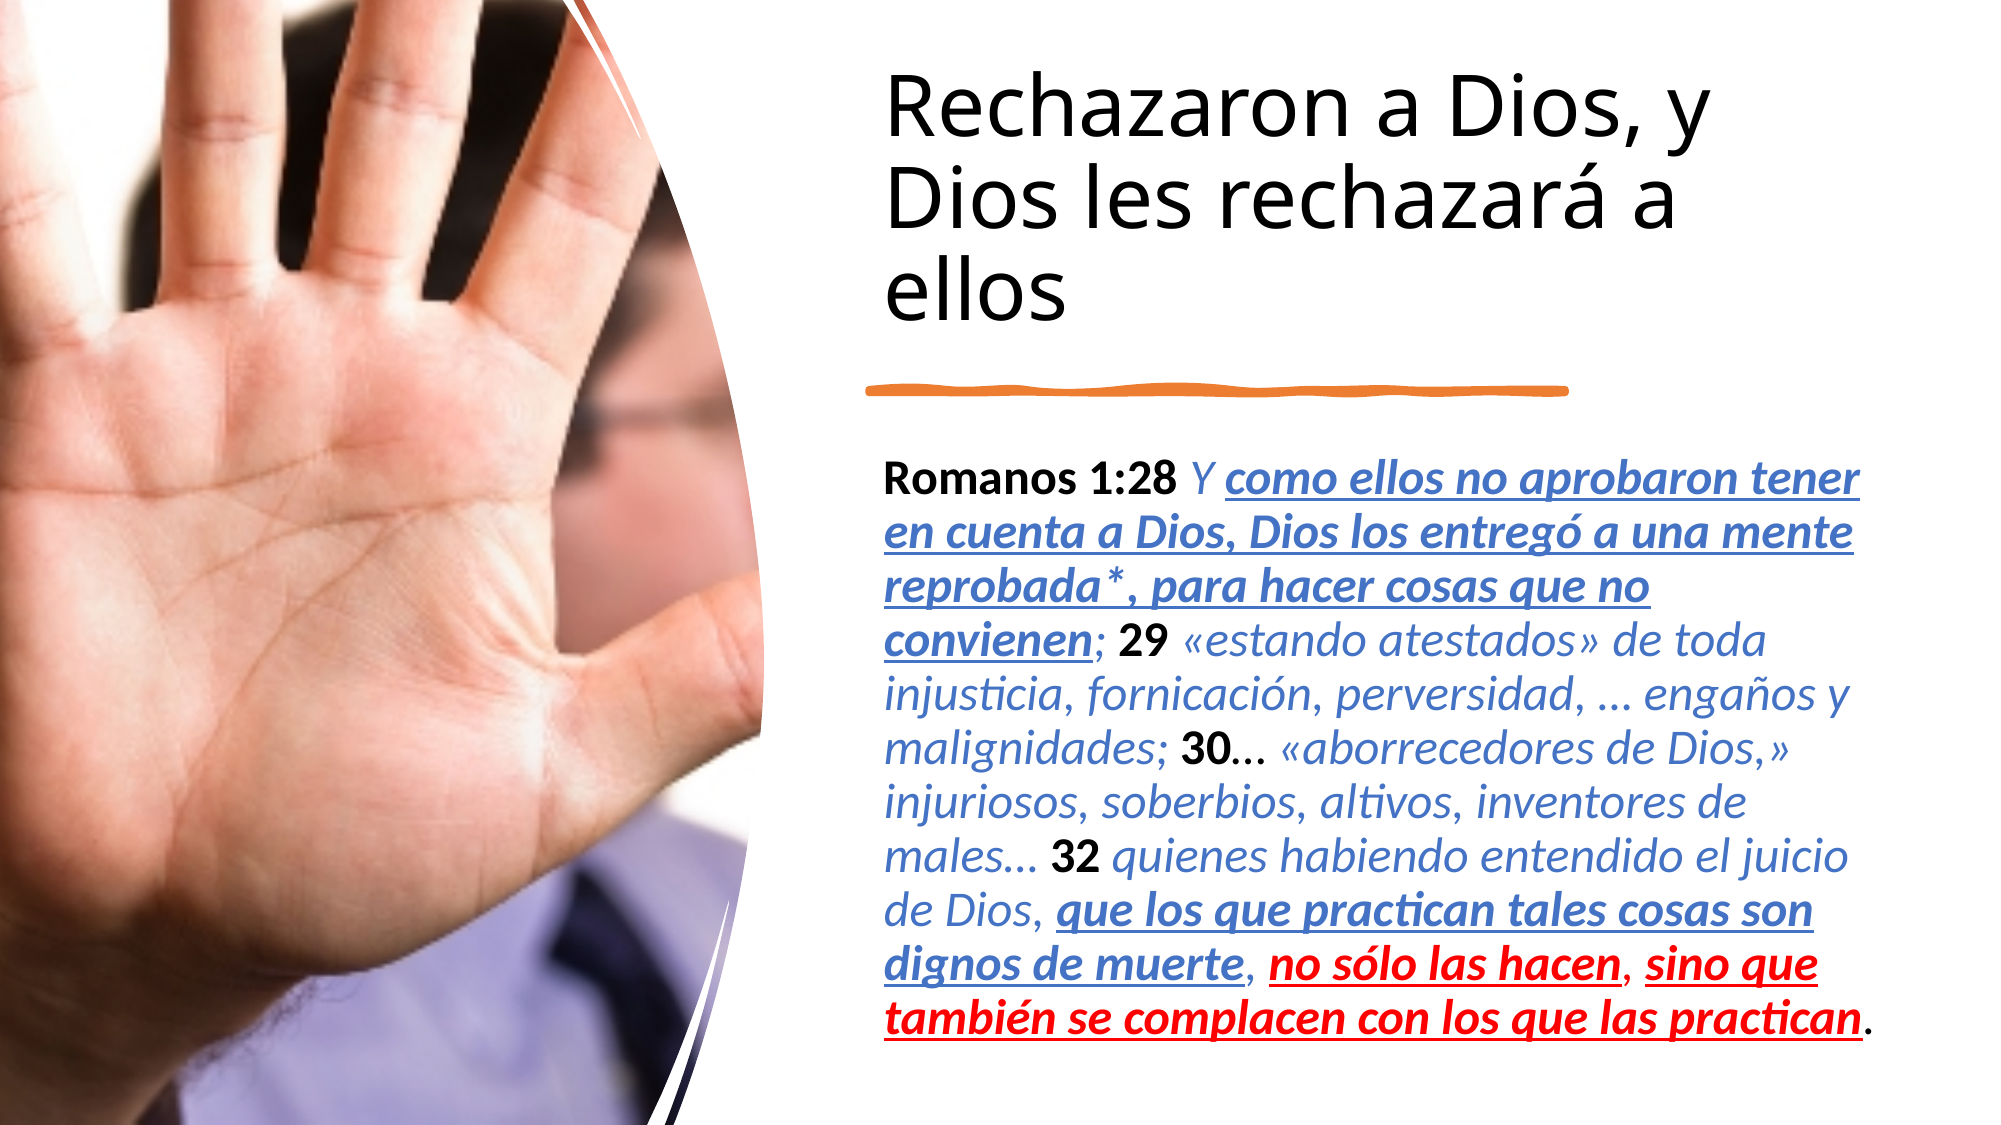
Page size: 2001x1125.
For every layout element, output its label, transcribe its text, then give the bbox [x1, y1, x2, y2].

text_box [764, 0, 2000, 1125]
title Rechazaron a Dios, y Dios les rechazará a ellos [869, 53, 1895, 347]
list Romanos 1:28 Y como ellos no aprobaron tener en cuenta a Dios, Dios los entregó a una mente reprobada*, para hacer cosas que no convienen; 29 «estando atestados» de toda injusticia, fornicación, perversidad, … engaños y malignidades; 30… «aborrecedores de Dios,» injuriosos, soberbios, altivos, inventores de males… 32 quienes habiendo entendido el juicio de Dios, que los que practican tales cosas son dignos de muerte, no sólo las hacen, sino que también se complacen con los que las practican. [869, 443, 1895, 1071]
text_box [867, 385, 1567, 396]
picture [0, 0, 764, 1125]
